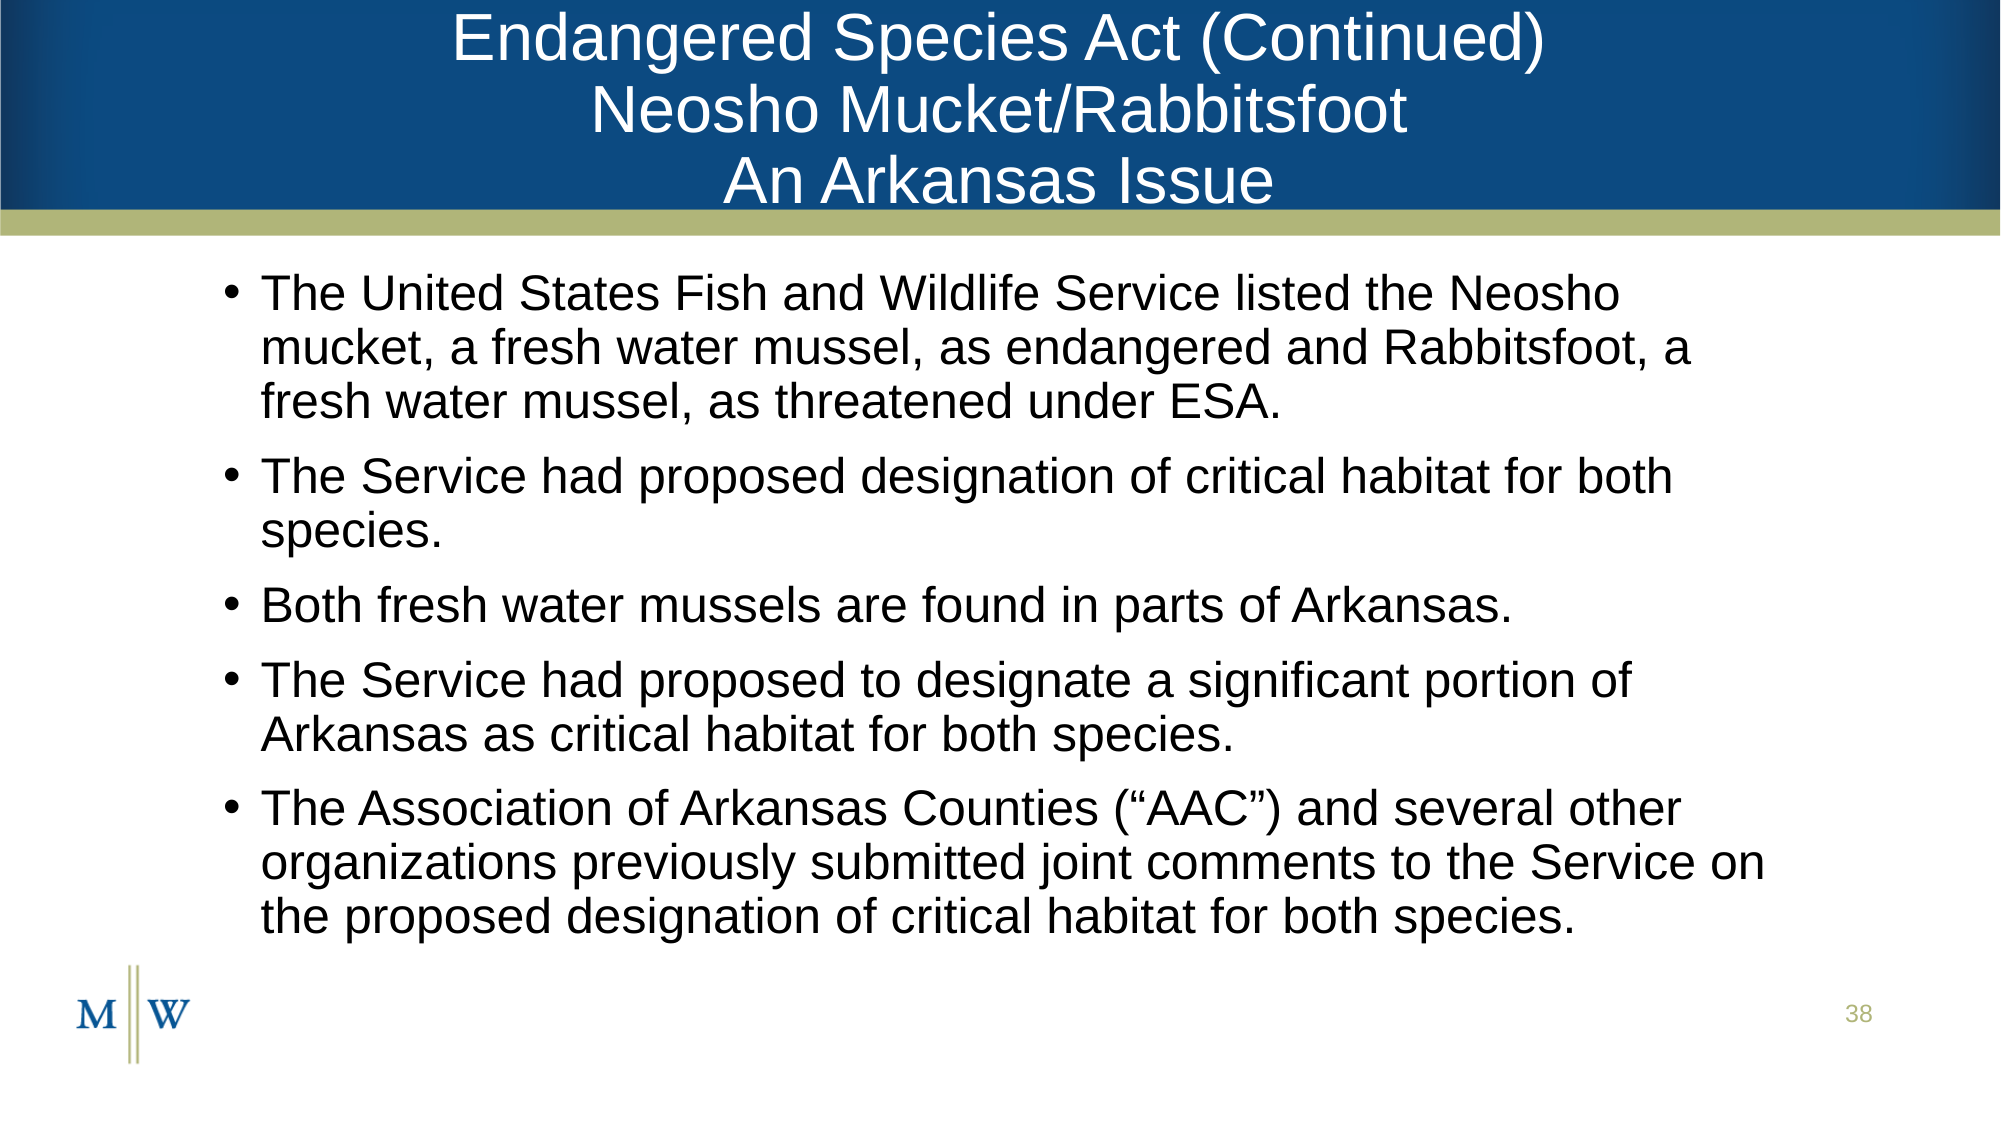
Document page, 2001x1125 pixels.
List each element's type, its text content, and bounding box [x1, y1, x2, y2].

picture [0, 0, 2001, 1125]
title Endangered Species Act (Continued) Neosho Mucket/Rabbitsfoot An Arkansas Issue [111, 33, 1889, 188]
list The United States Fish and Wildlife Service listed the Neosho mucket, a fresh water mussel, as endangered and Rabbitsfoot, a fresh water mussel, as threatened under ESA. The Service had proposed designation of critical habitat for both species. Both fresh water mussels are found in parts of Arkansas. The Service had proposed to designate a significant portion of Arkansas as critical habitat for both species. The Association of Arkansas Counties (“AAC”) and several other organizations previously submitted joint comments to the Service on the proposed designation of critical habitat for both species. [208, 260, 1792, 957]
slide_number 38 [1438, 982, 1889, 1043]
